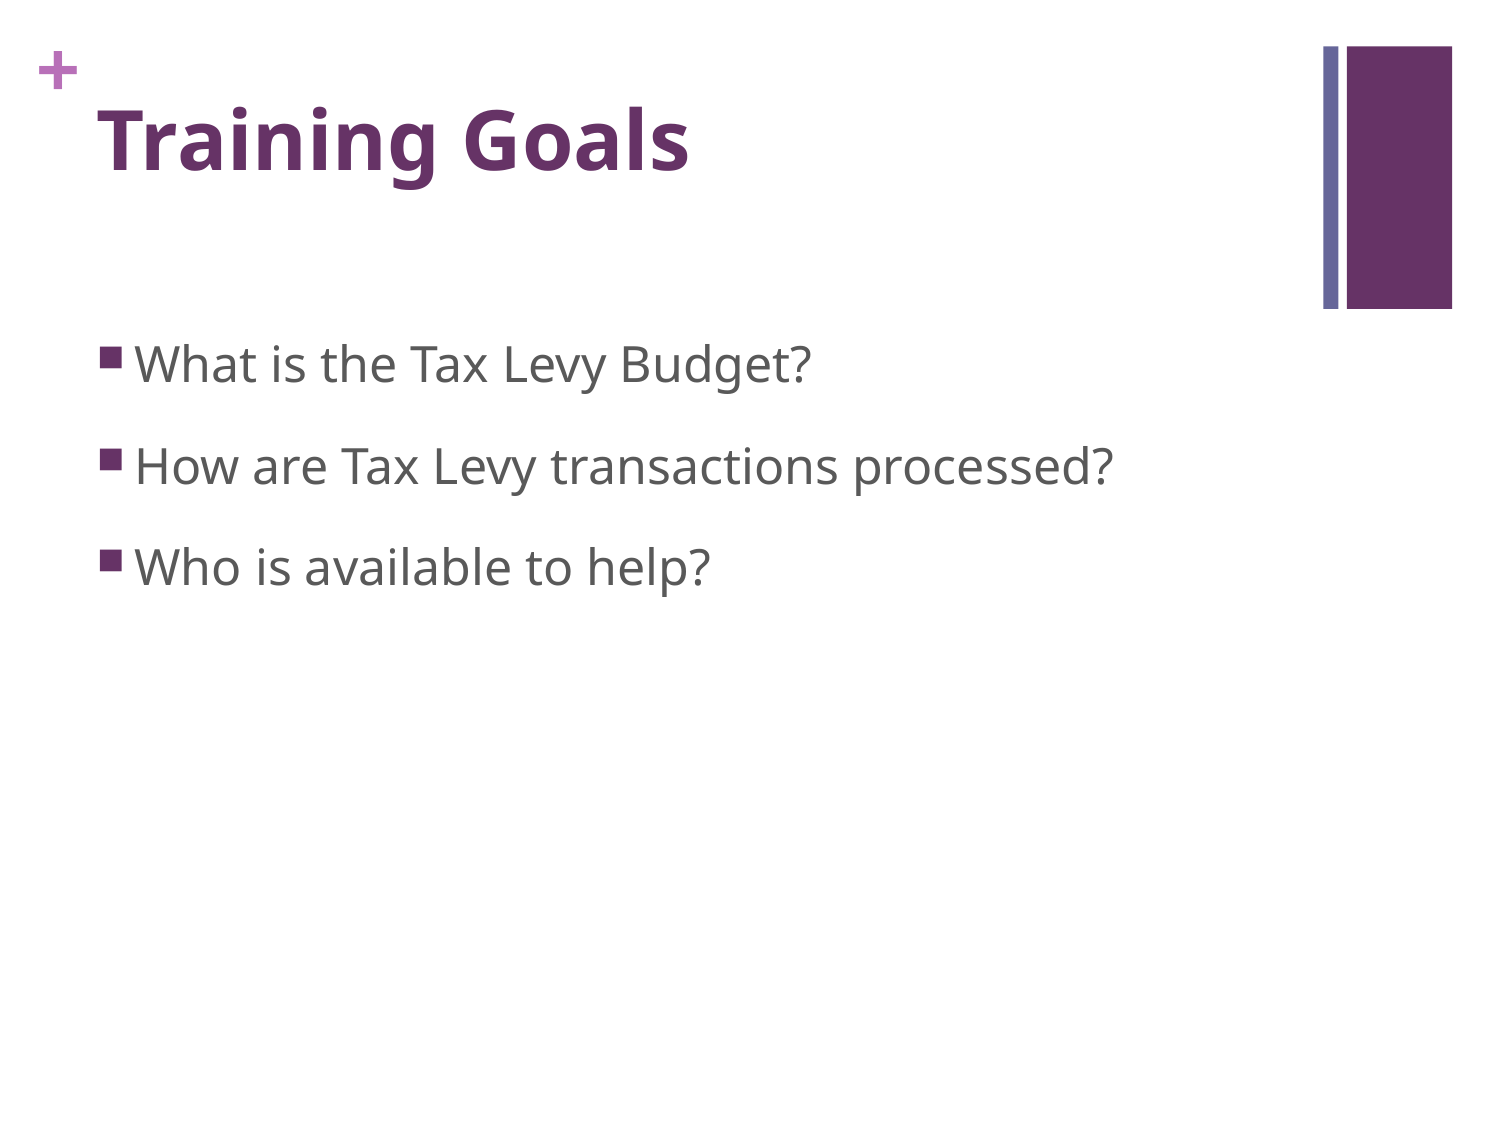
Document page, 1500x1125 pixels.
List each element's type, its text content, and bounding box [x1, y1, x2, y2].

list What is the Tax Levy Budget? How are Tax Levy transactions processed? Who is available to help? [81, 324, 1322, 1005]
title Training Goals [81, 79, 1322, 263]
